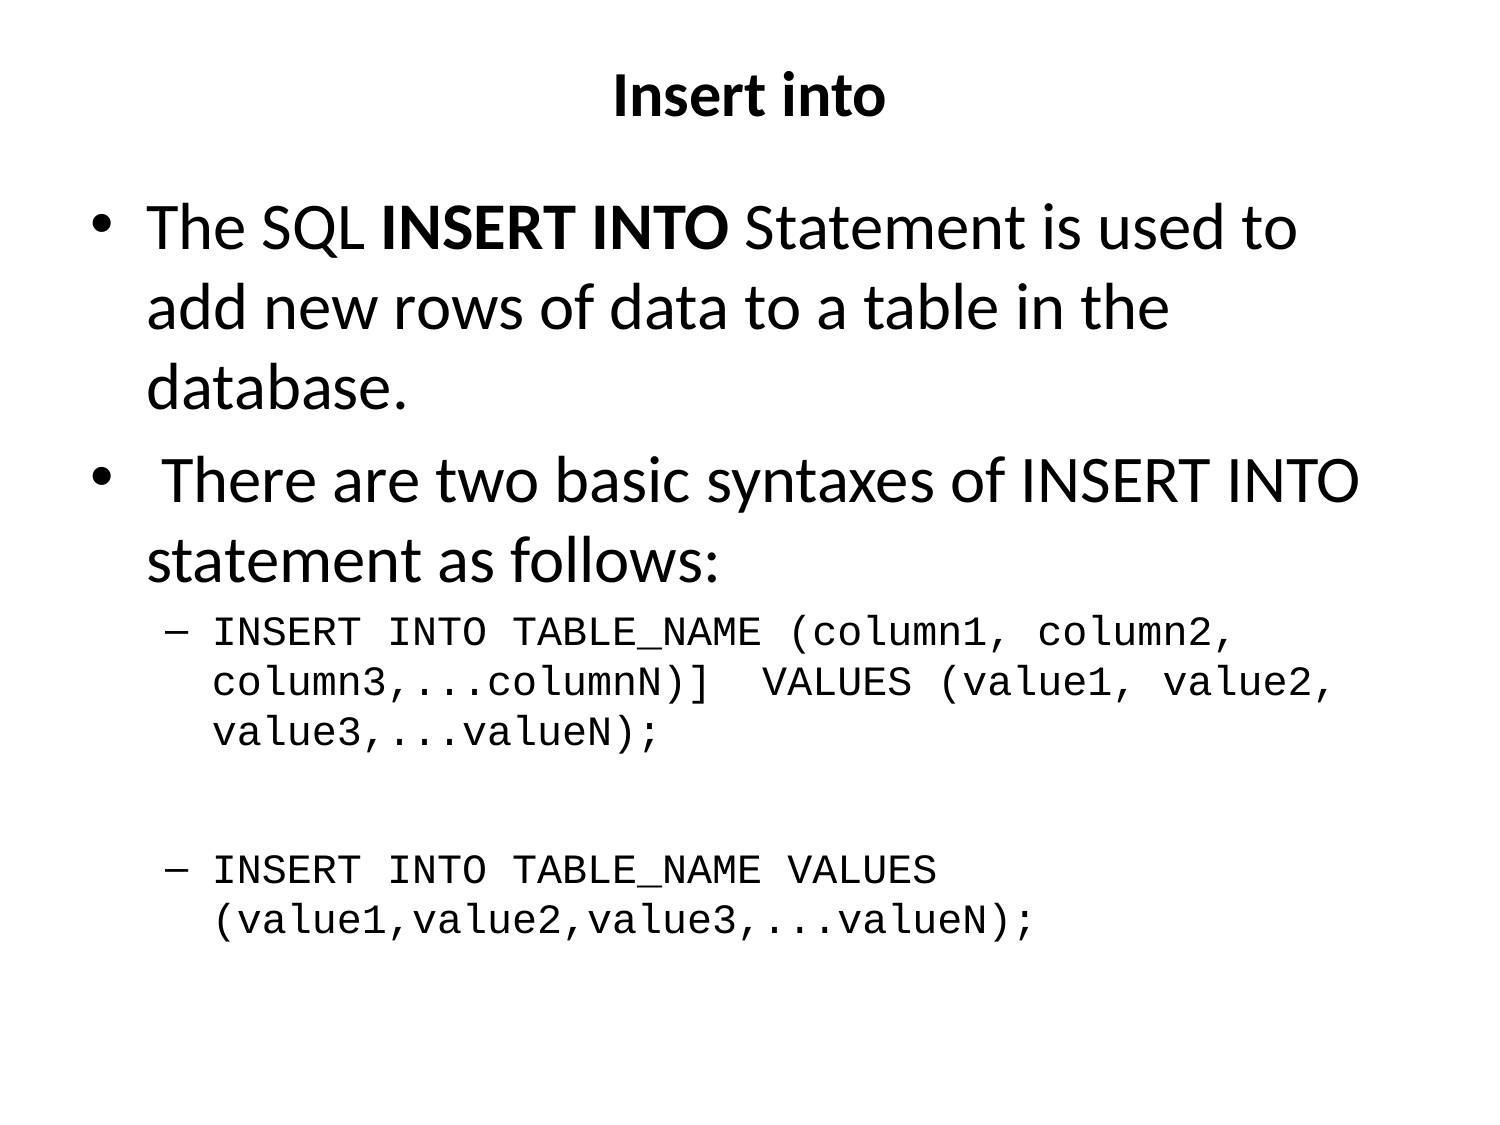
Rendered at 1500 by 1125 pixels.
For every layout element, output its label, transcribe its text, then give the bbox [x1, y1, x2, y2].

title Insert into [75, 45, 1425, 138]
list The SQL INSERT INTO Statement is used to add new rows of data to a table in the database. There are two basic syntaxes of INSERT INTO statement as follows: INSERT INTO TABLE_NAME (column1, column2, column3,...columnN)] VALUES (value1, value2, value3,...valueN); INSERT INTO TABLE_NAME VALUES (value1,value2,value3,...valueN); [75, 174, 1425, 1005]
